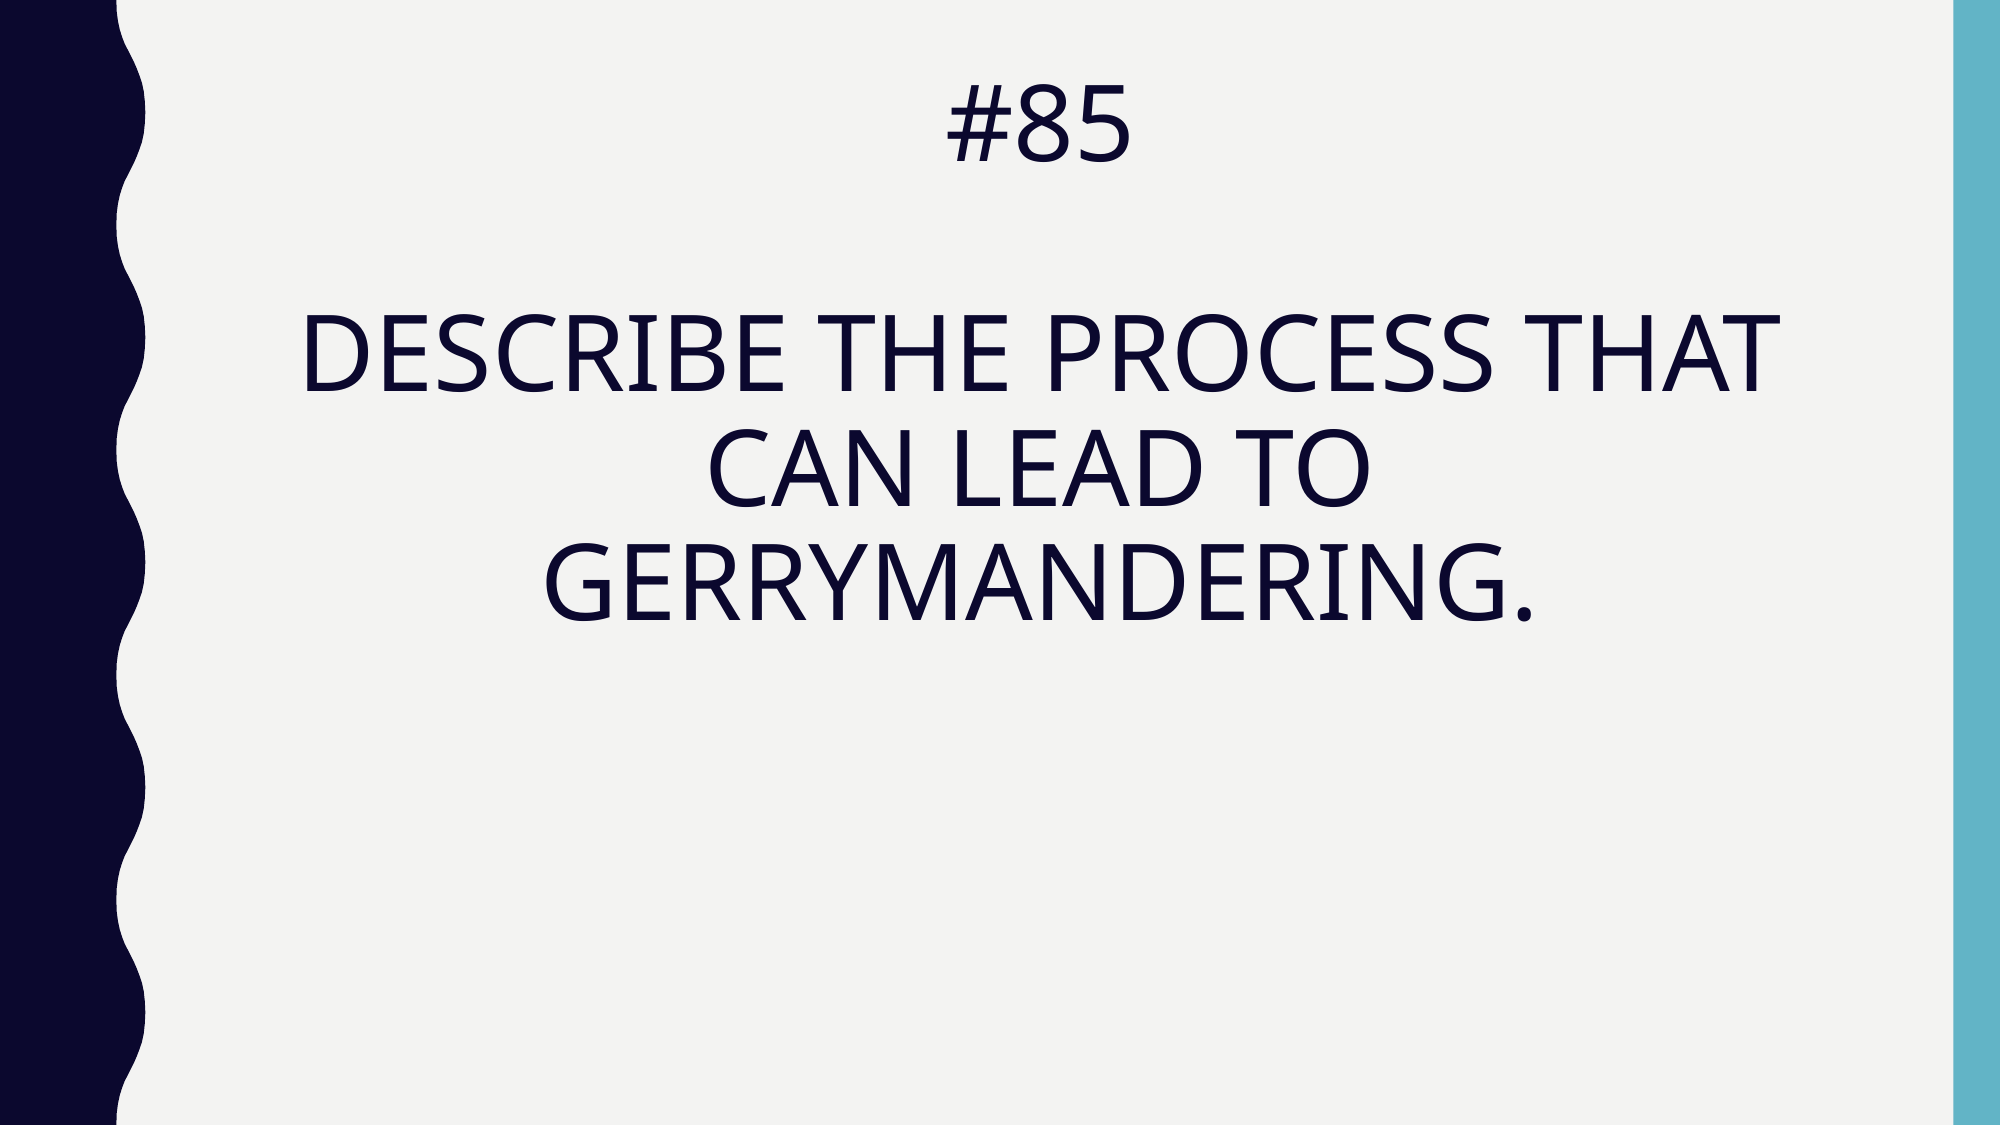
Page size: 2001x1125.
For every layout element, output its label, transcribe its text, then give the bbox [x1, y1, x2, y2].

title #85 DESCRIBE THE PROCESS THAT CAN LEAD TO GERRYMANDERING. [205, 62, 1875, 663]
